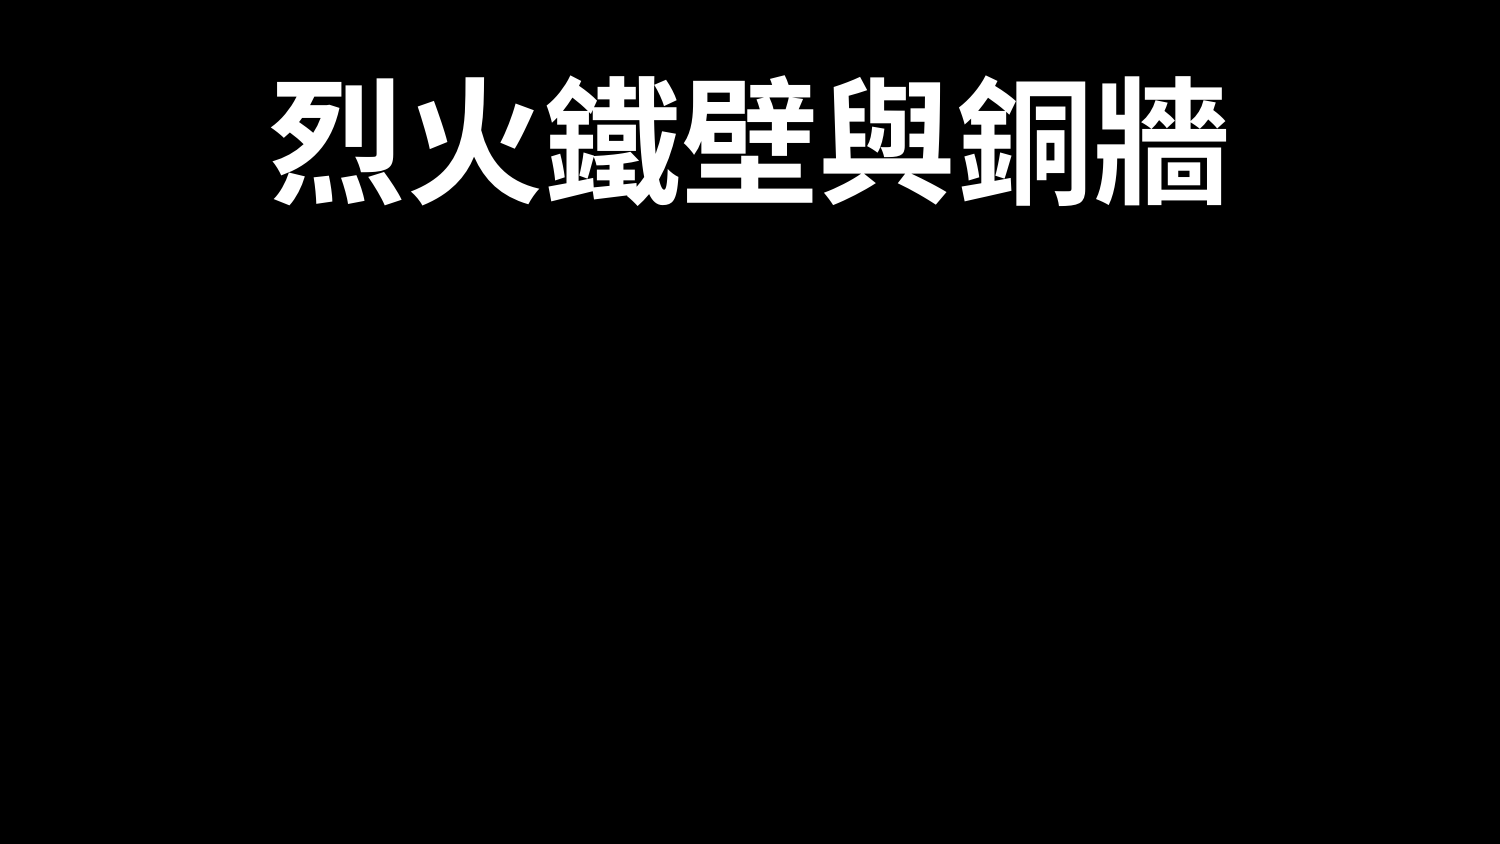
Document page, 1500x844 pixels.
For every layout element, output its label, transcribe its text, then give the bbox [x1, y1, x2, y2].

title 烈火鐵壁與銅牆 [75, 68, 1425, 210]
